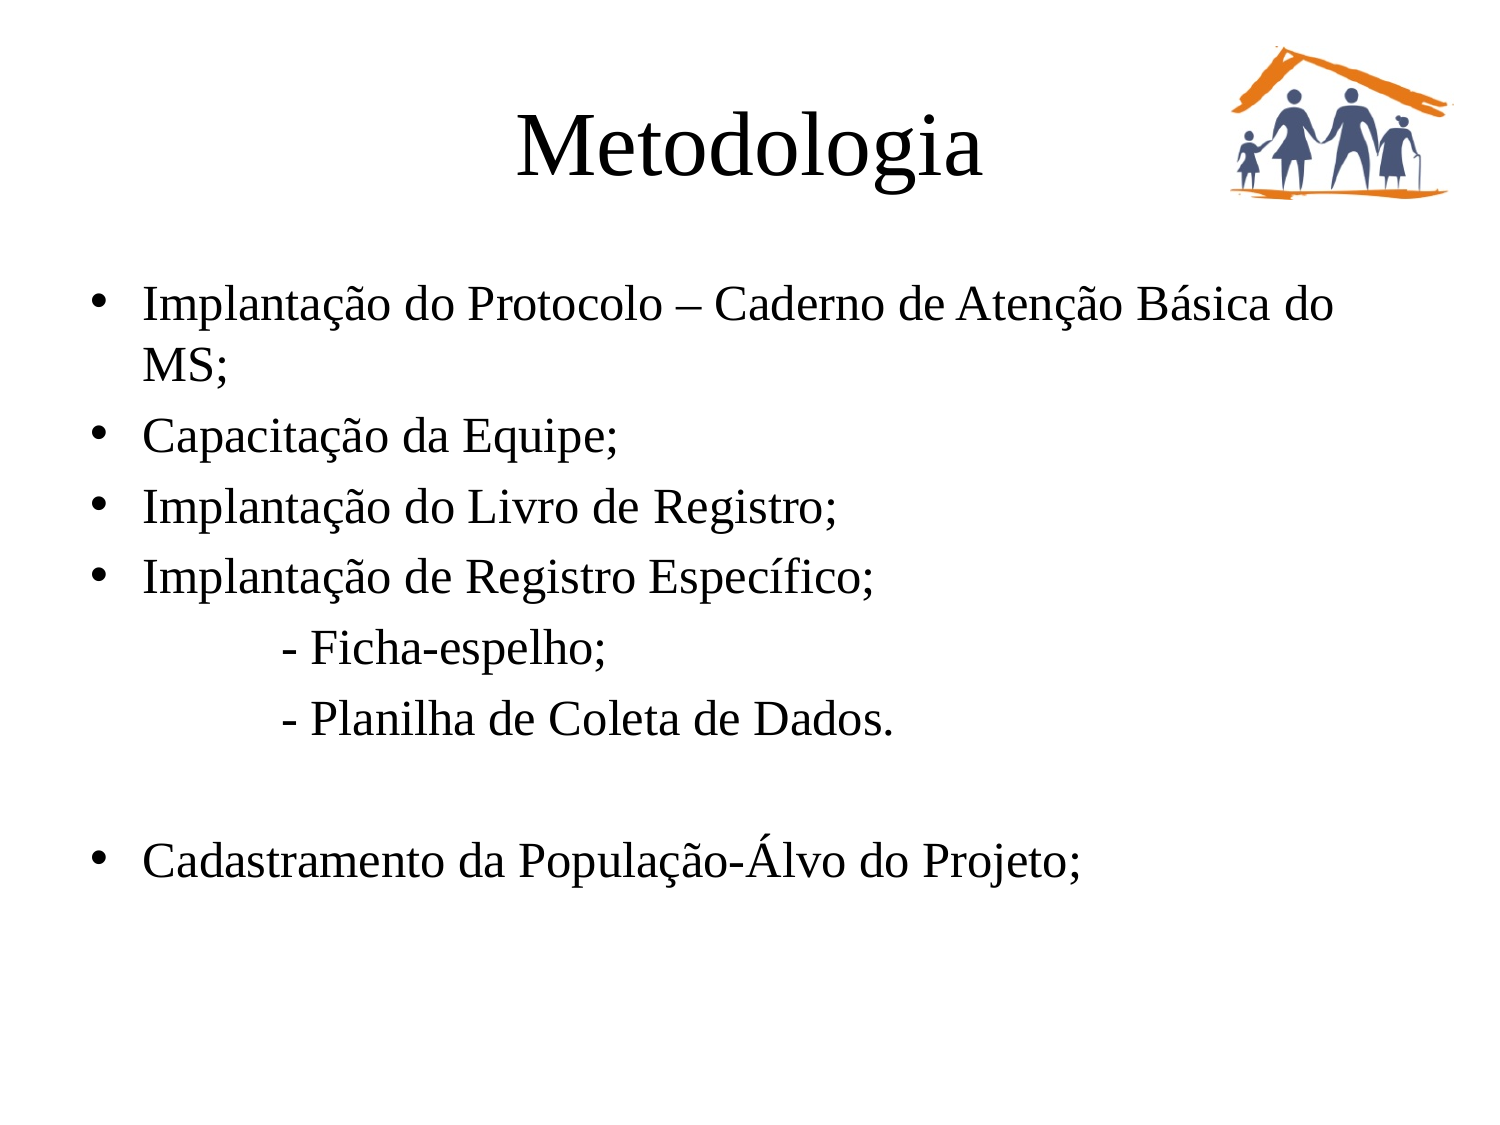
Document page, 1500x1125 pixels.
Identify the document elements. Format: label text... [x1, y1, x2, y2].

title Metodologia [75, 45, 1425, 233]
picture [1230, 46, 1454, 200]
list Implantação do Protocolo – Caderno de Atenção Básica do MS; Capacitação da Equipe; Implantação do Livro de Registro; Implantação de Registro Específico; - Ficha-espelho; - Planilha de Coleta de Dados. Cadastramento da População-Álvo do Projeto; [75, 262, 1425, 973]
